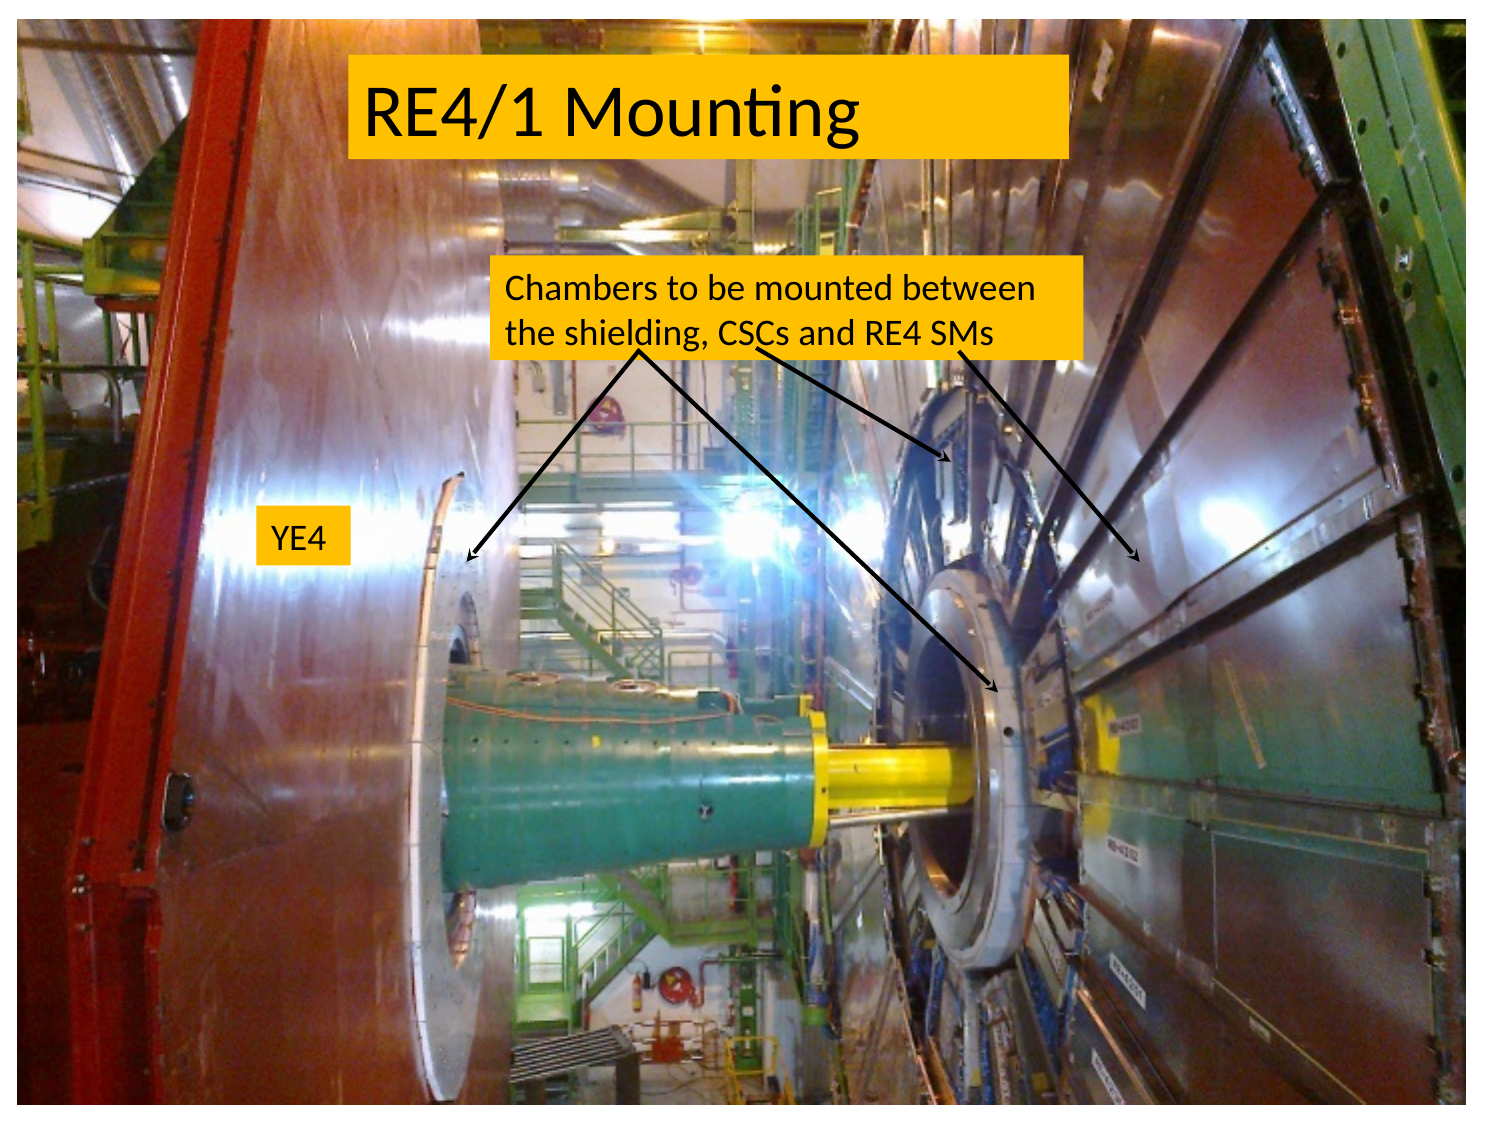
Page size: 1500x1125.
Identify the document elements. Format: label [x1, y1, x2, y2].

text_box [636, 349, 999, 693]
picture [17, 18, 1466, 1105]
text_box [1001, 350, 1140, 563]
text_box [755, 347, 951, 463]
text_box [466, 350, 633, 563]
